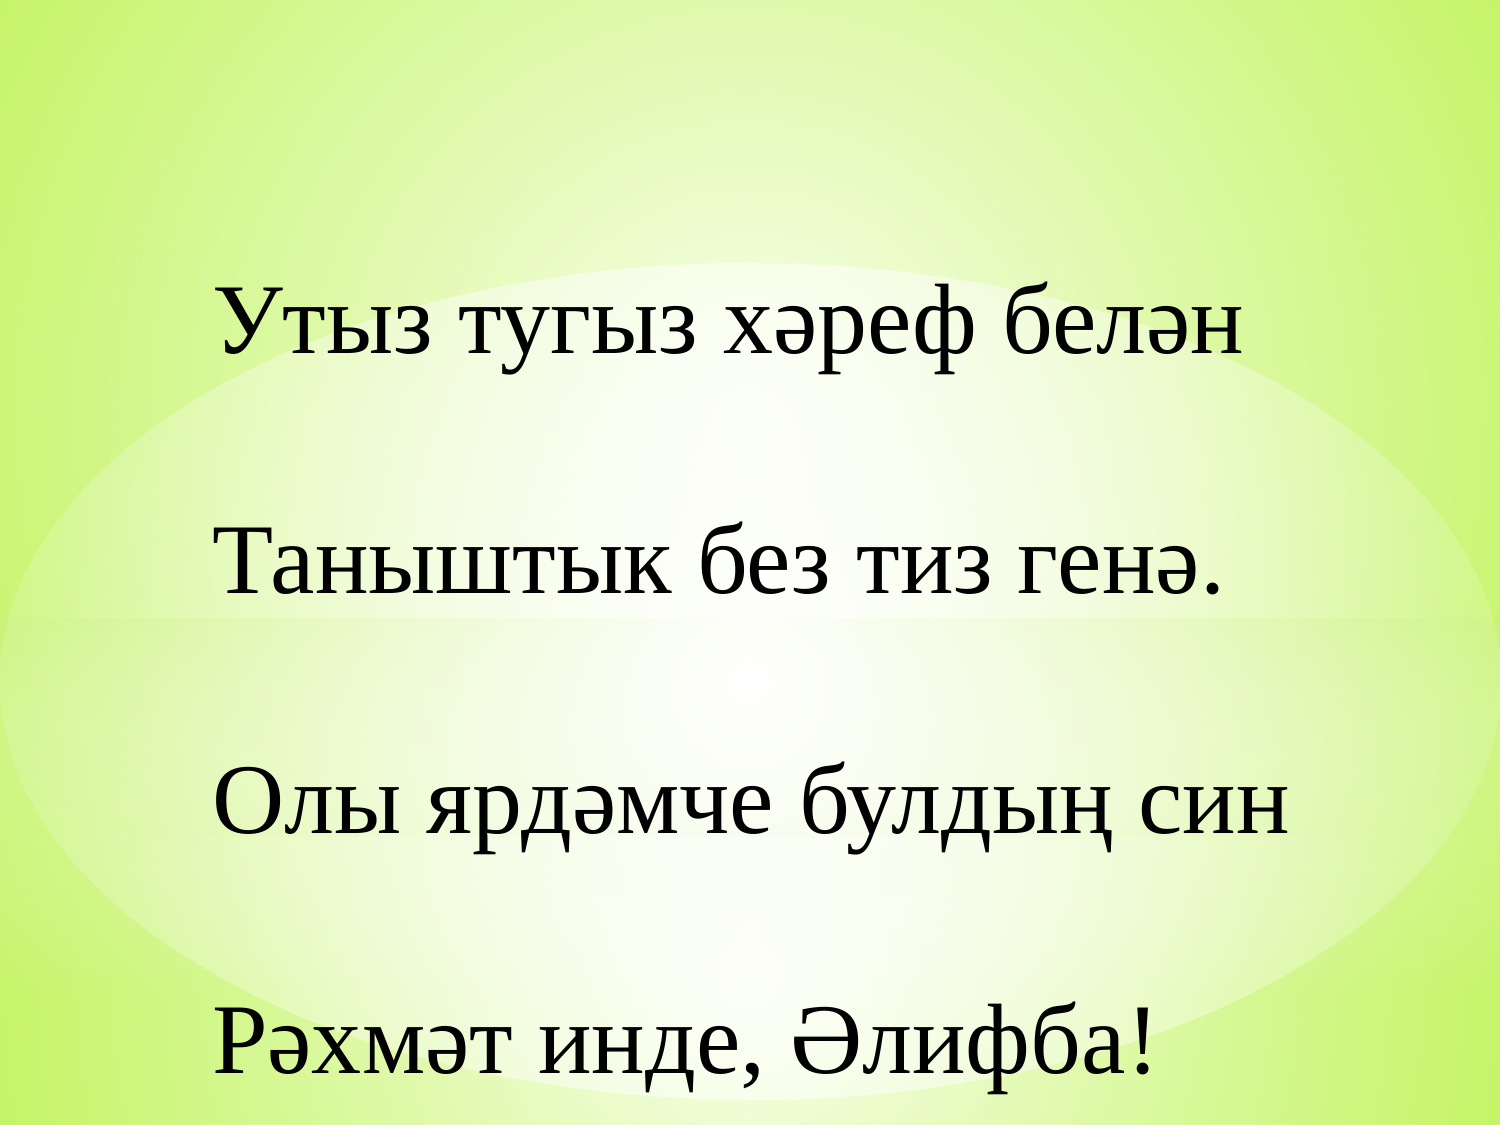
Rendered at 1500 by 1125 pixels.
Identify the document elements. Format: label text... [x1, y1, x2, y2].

text_box Утыз тугыз хәреф белән Таныштык без тиз генә. Олы ярдәмче булдың син Рәхмәт инде, Әлифба! [197, 246, 1332, 1101]
